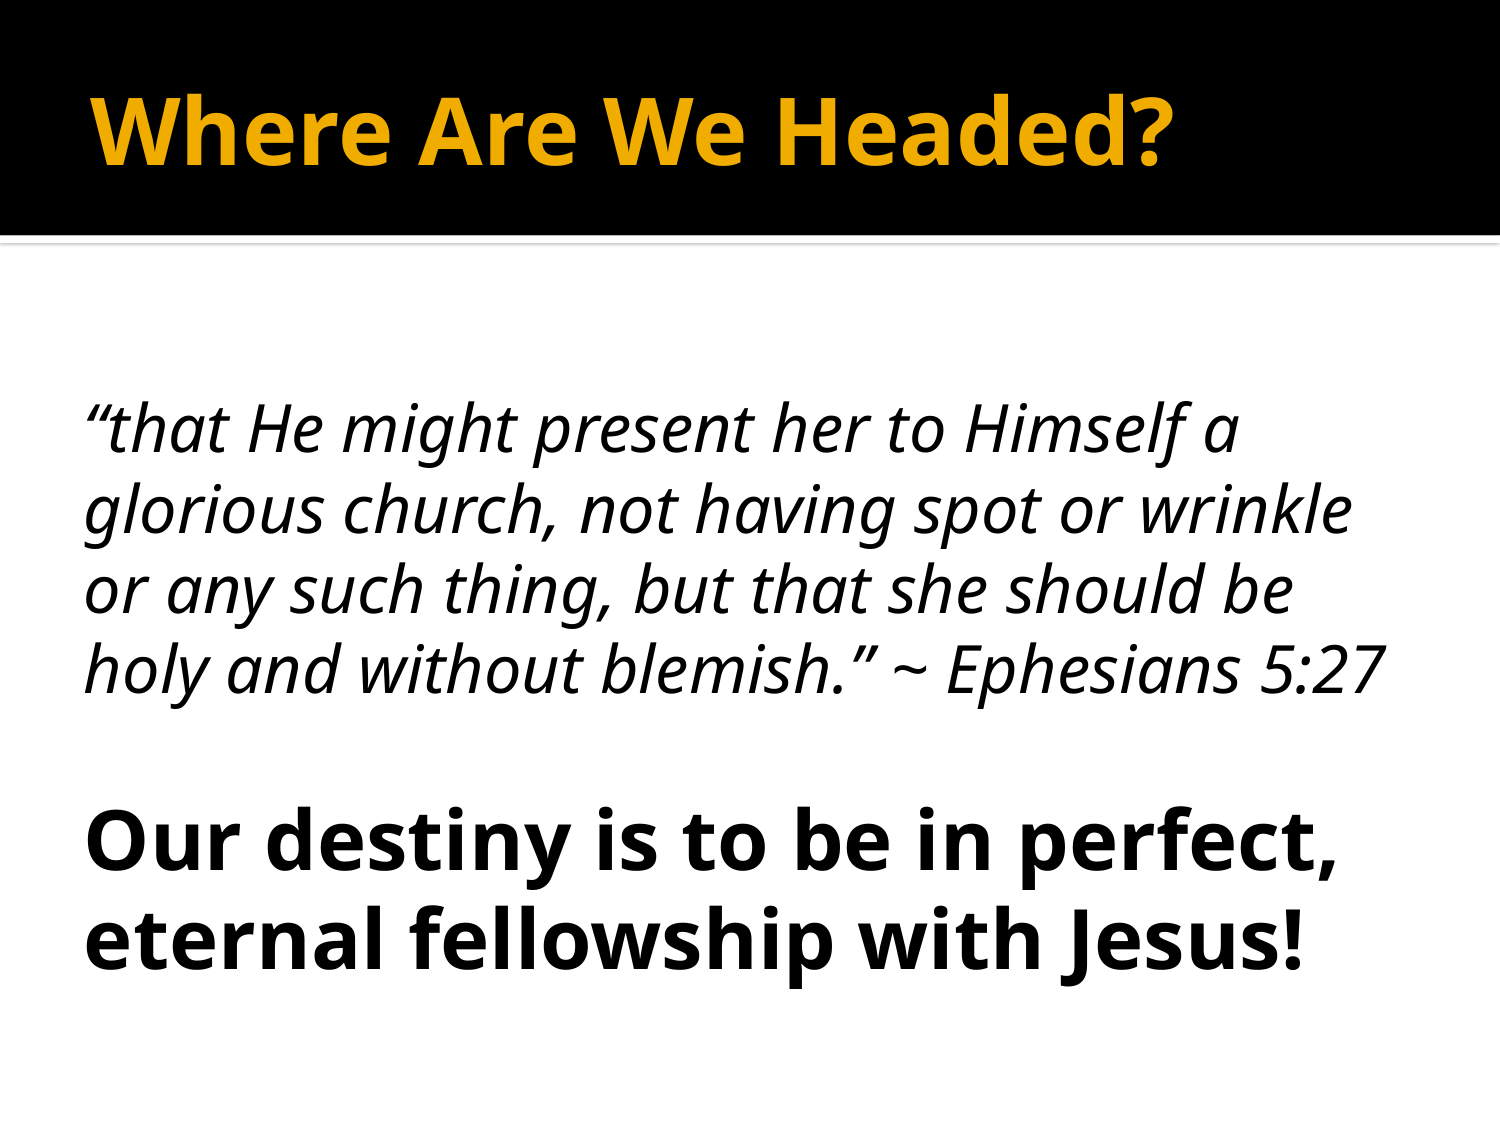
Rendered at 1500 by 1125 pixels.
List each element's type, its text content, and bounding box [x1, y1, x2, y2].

list “that He might present her to Himself a glorious church, not having spot or wrinkle or any such thing, but that she should be holy and without blemish.” ~ Ephesians 5:27 Our destiny is to be in perfect, eternal fellowship with Jesus! [75, 291, 1425, 1050]
title Where Are We Headed? [75, 25, 1425, 231]
